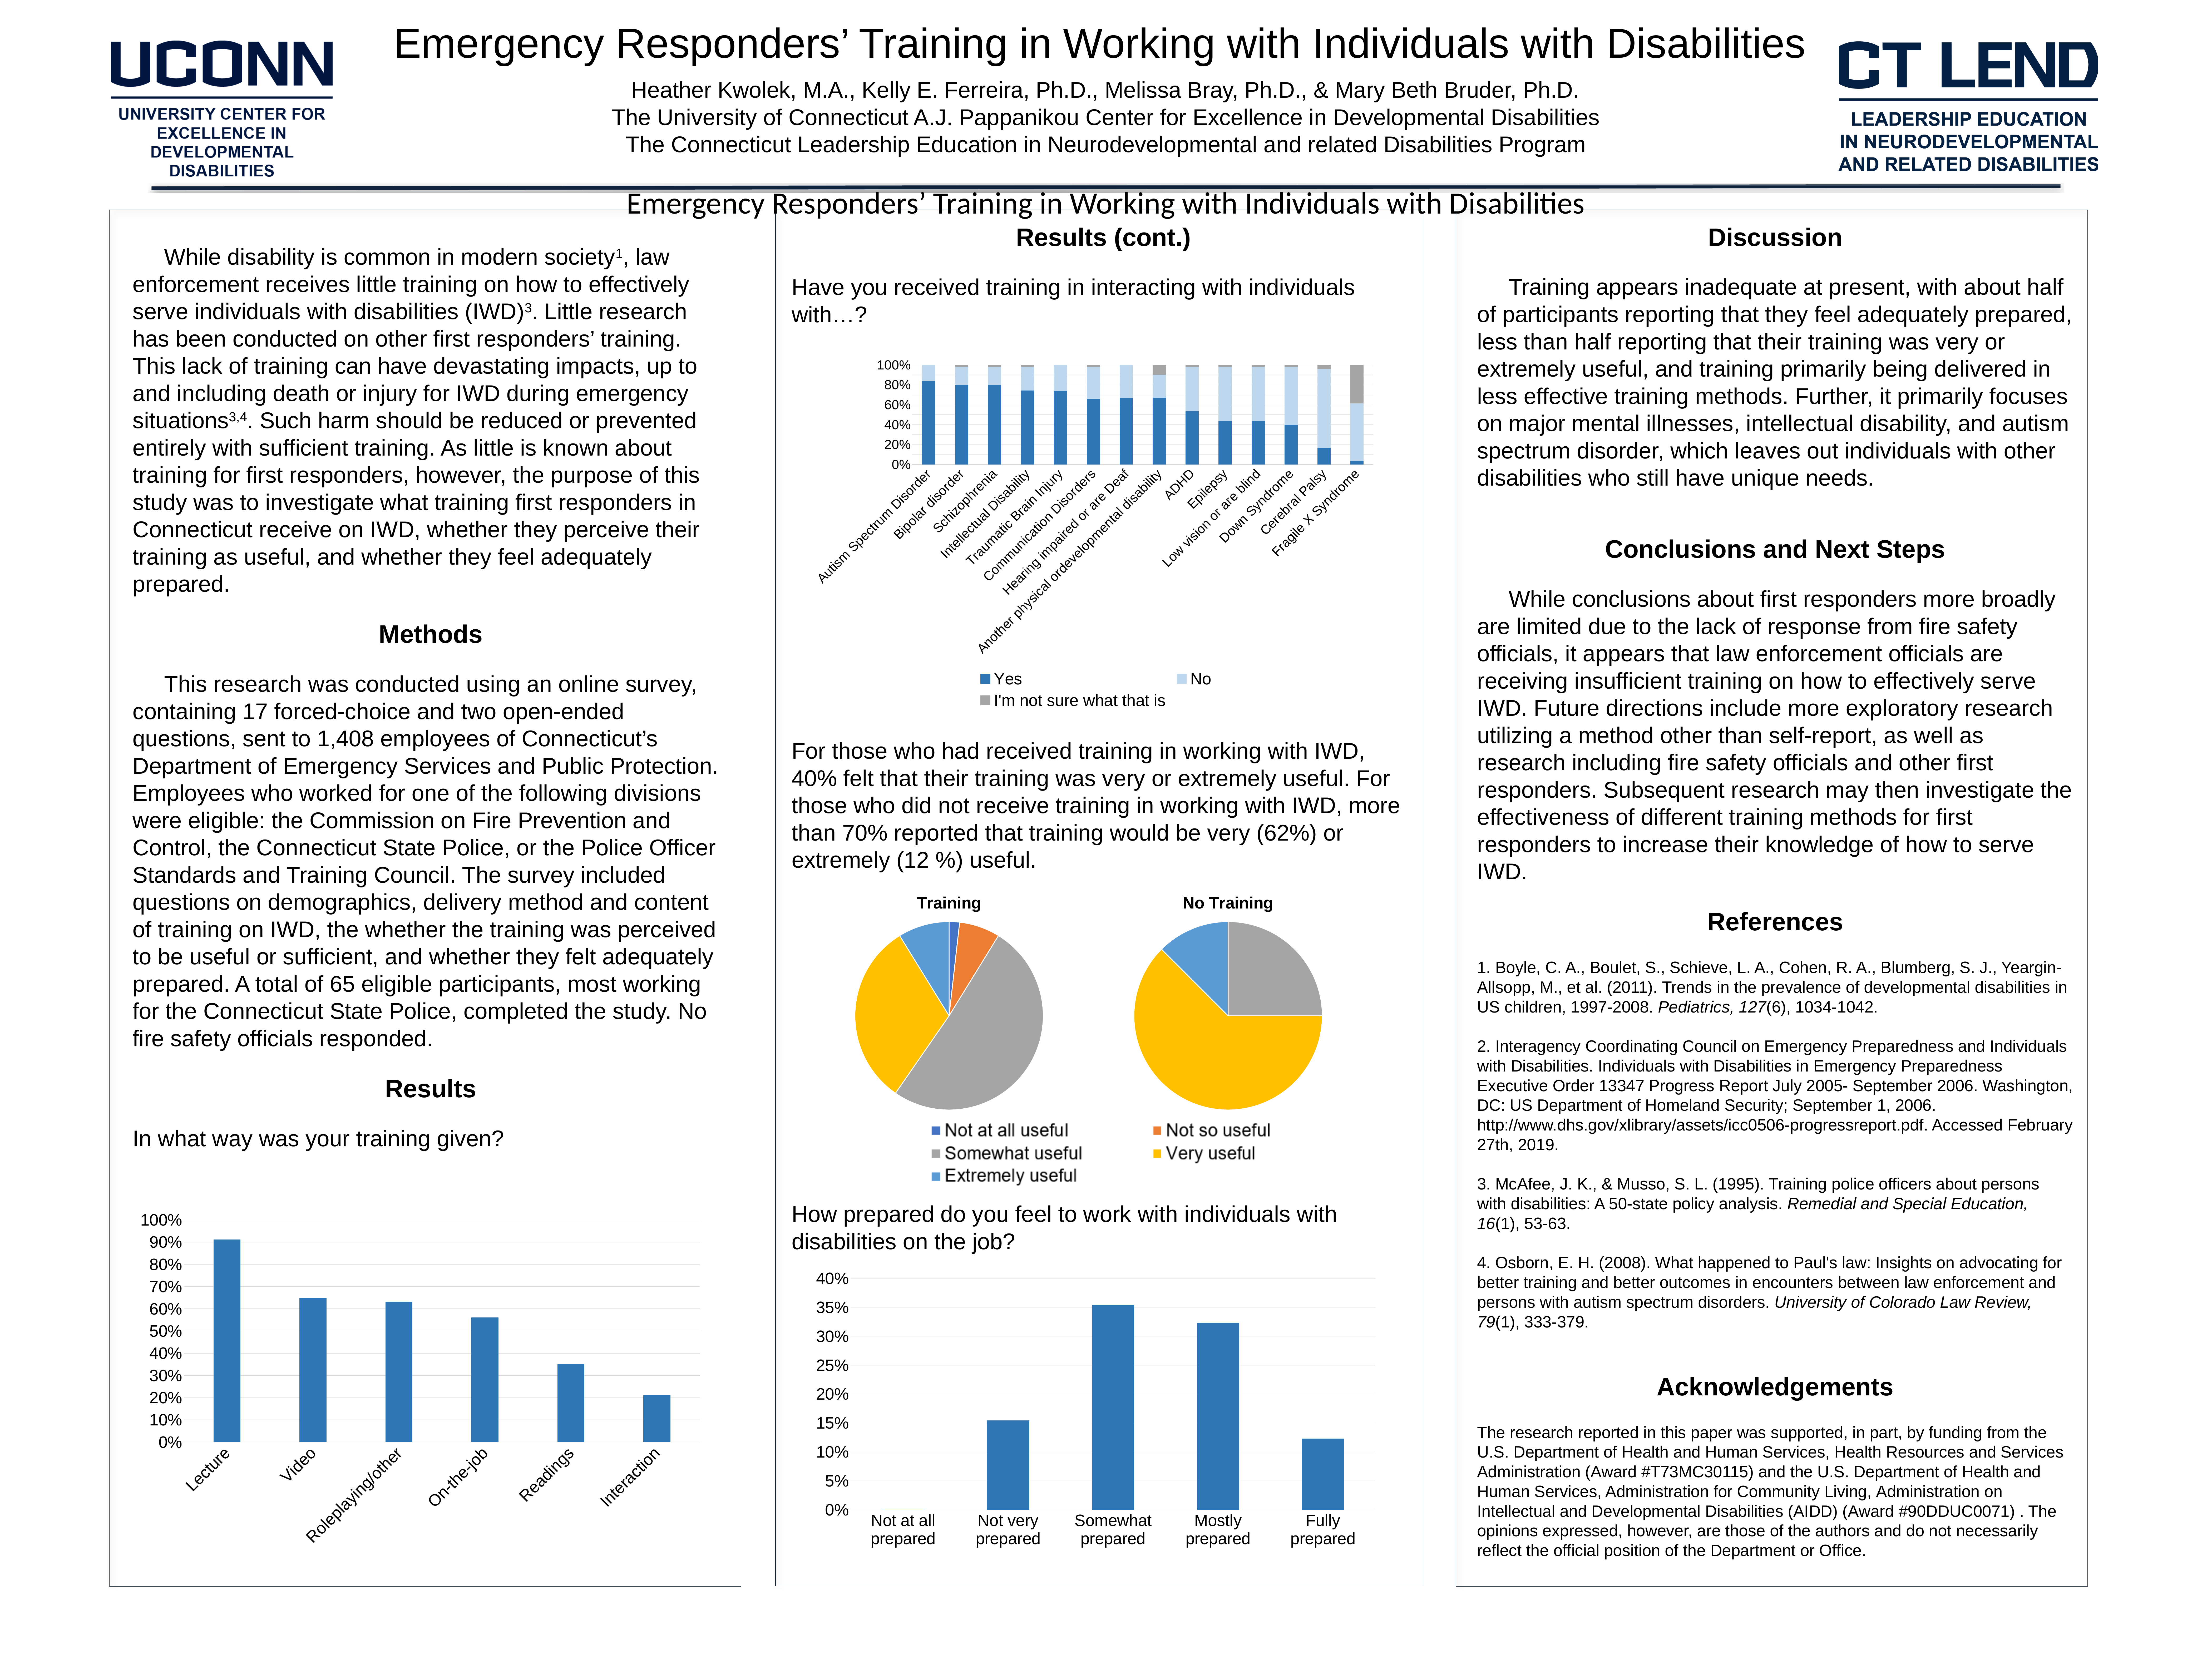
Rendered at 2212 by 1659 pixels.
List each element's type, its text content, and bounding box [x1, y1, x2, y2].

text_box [334, 186, 2061, 189]
chart [1095, 882, 1361, 1115]
chart [804, 1263, 1387, 1554]
chart [813, 882, 1085, 1115]
text_box [775, 340, 1423, 1586]
text_box Results (cont.) Have you received training in interacting with individuals with…? For those who had received training in working with IWD, 40% felt that their training was very or extremely useful. For those who did not receive training in working with IWD, more than 70% reported that training would be very (62%) or extremely (12 %) useful. How prepared do you feel to work with individuals with disabilities on the job? [788, 1589, 1420, 1659]
picture [111, 41, 333, 189]
title Emergency Responders’ Training in Working with Individuals with Disabilities [111, 63, 2101, 340]
text_box Emergency Responders’ Training in Working with Individuals with Disabilities Heather Kwolek, M.A., Kelly E. Ferreira, Ph.D., Melissa Bray, Ph.D., & Mary Beth Bruder, Ph.D. The University of Connecticut A.J. Pappanikou Center for Excellence in Developmental Disabilities The Connecticut Leadership Education in Neurodevelopmental and related Disabilities Program [0, 13, 2212, 183]
picture [1838, 37, 2098, 175]
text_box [109, 210, 741, 1604]
picture [926, 1114, 1286, 1186]
text_box [1456, 340, 2088, 1587]
chart [804, 350, 1387, 713]
